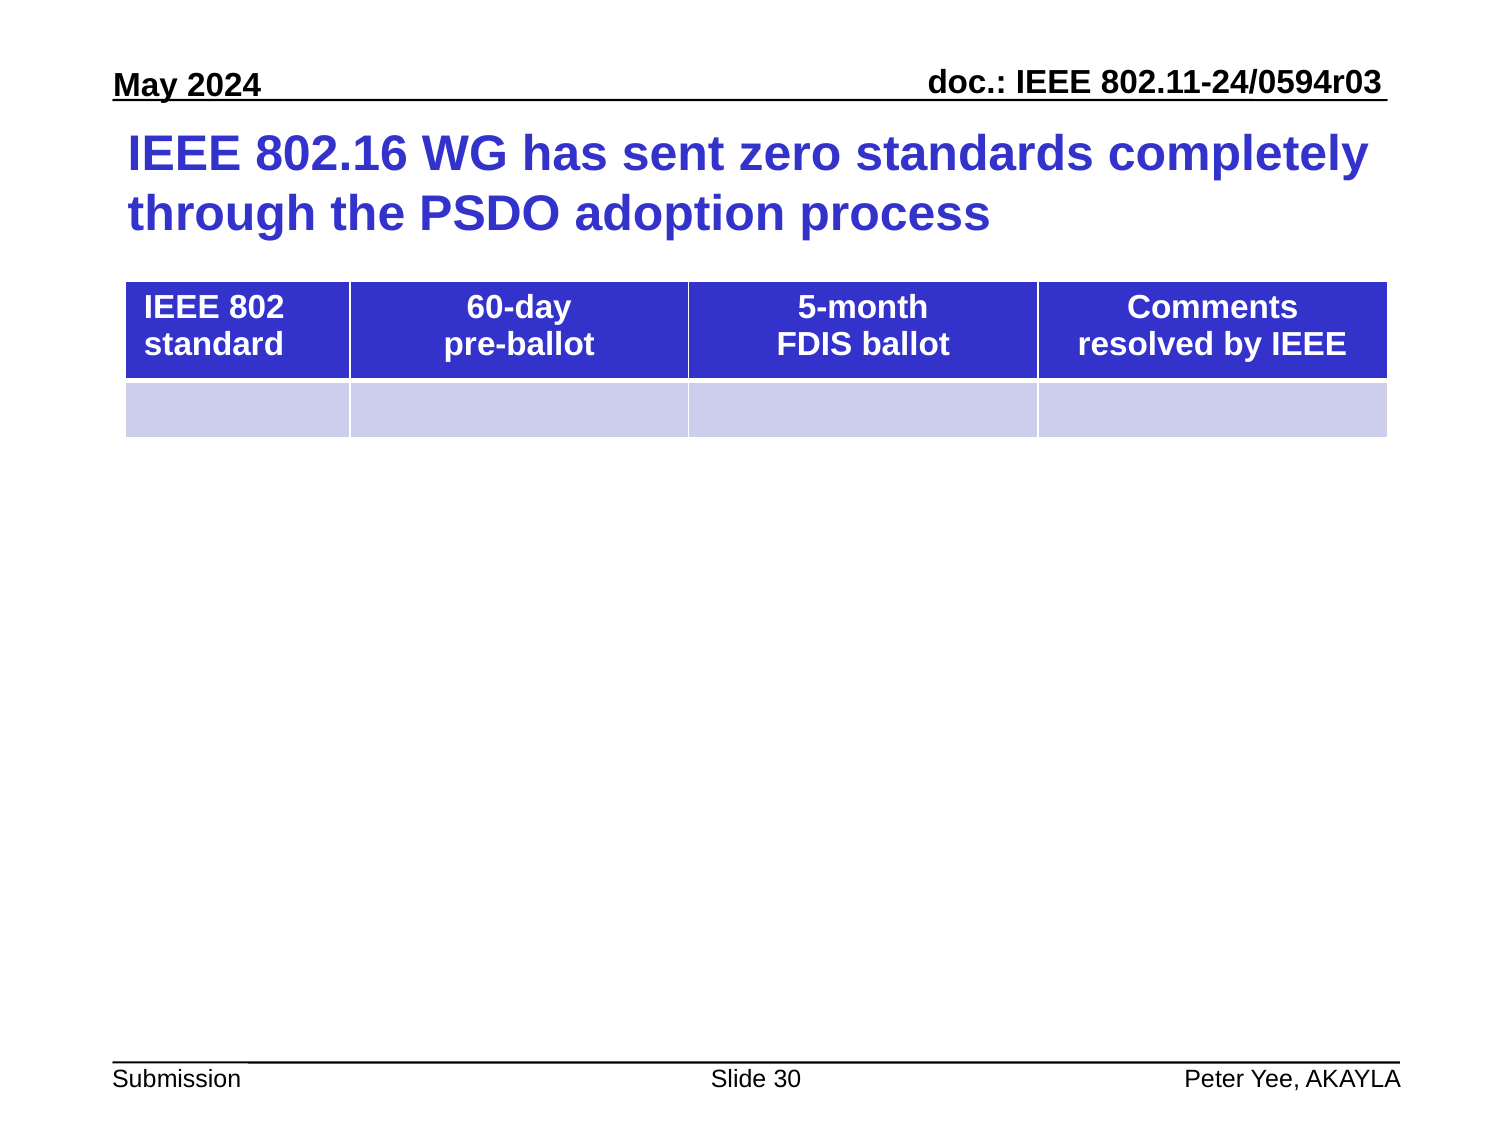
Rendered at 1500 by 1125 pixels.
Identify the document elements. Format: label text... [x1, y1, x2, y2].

table_cell [689, 383, 1037, 437]
table_header 5-month FDIS ballot [689, 282, 1037, 378]
footer Peter Yee, AKAYLA [1183, 1061, 1402, 1093]
table_header Comments resolved by IEEE [1039, 282, 1387, 378]
table_header IEEE 802 standard [126, 282, 349, 378]
table_cell [1039, 383, 1387, 437]
table_cell [126, 383, 349, 437]
table_header 60-day pre-ballot [351, 282, 688, 378]
slide_number Slide 30 [709, 1061, 803, 1093]
table_cell [351, 383, 688, 437]
title IEEE 802.16 WG has sent zero standards completely through the PSDO adoption process [112, 112, 1388, 288]
